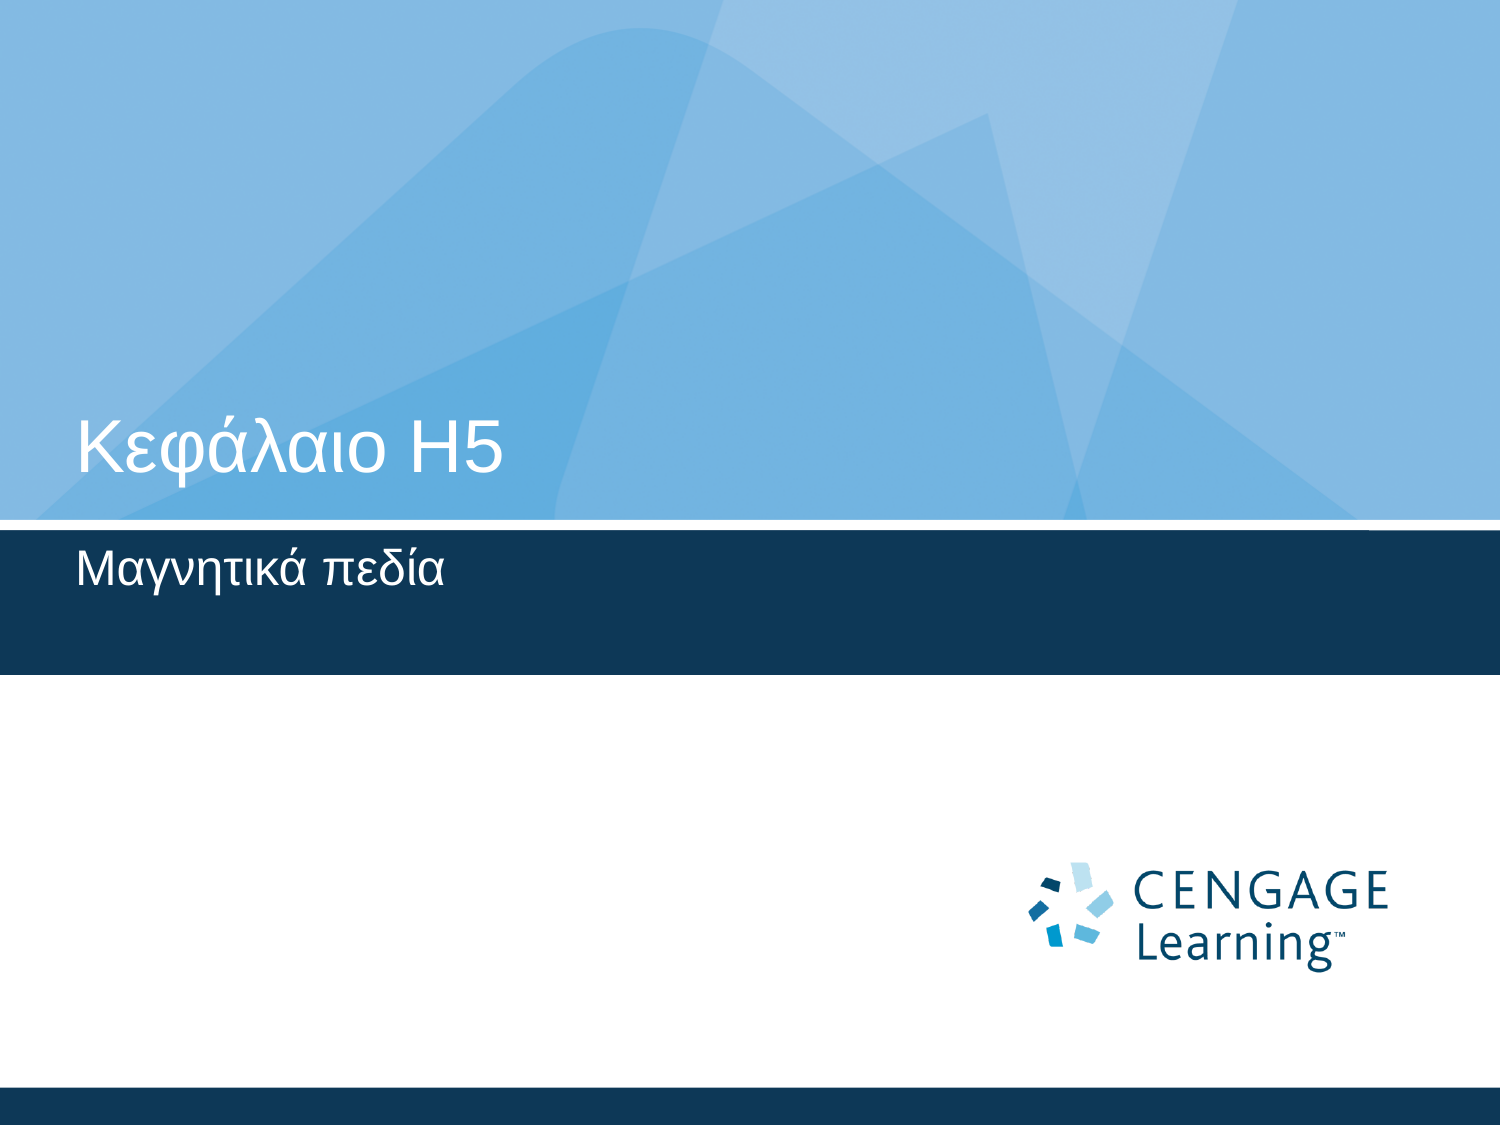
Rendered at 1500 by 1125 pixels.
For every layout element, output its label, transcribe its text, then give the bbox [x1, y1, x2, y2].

picture [0, 0, 1500, 519]
title Κεφάλαιο Η5 [74, 224, 1413, 488]
picture [986, 820, 1429, 1014]
subtitle Μαγνητικά πεδία [74, 549, 1413, 601]
